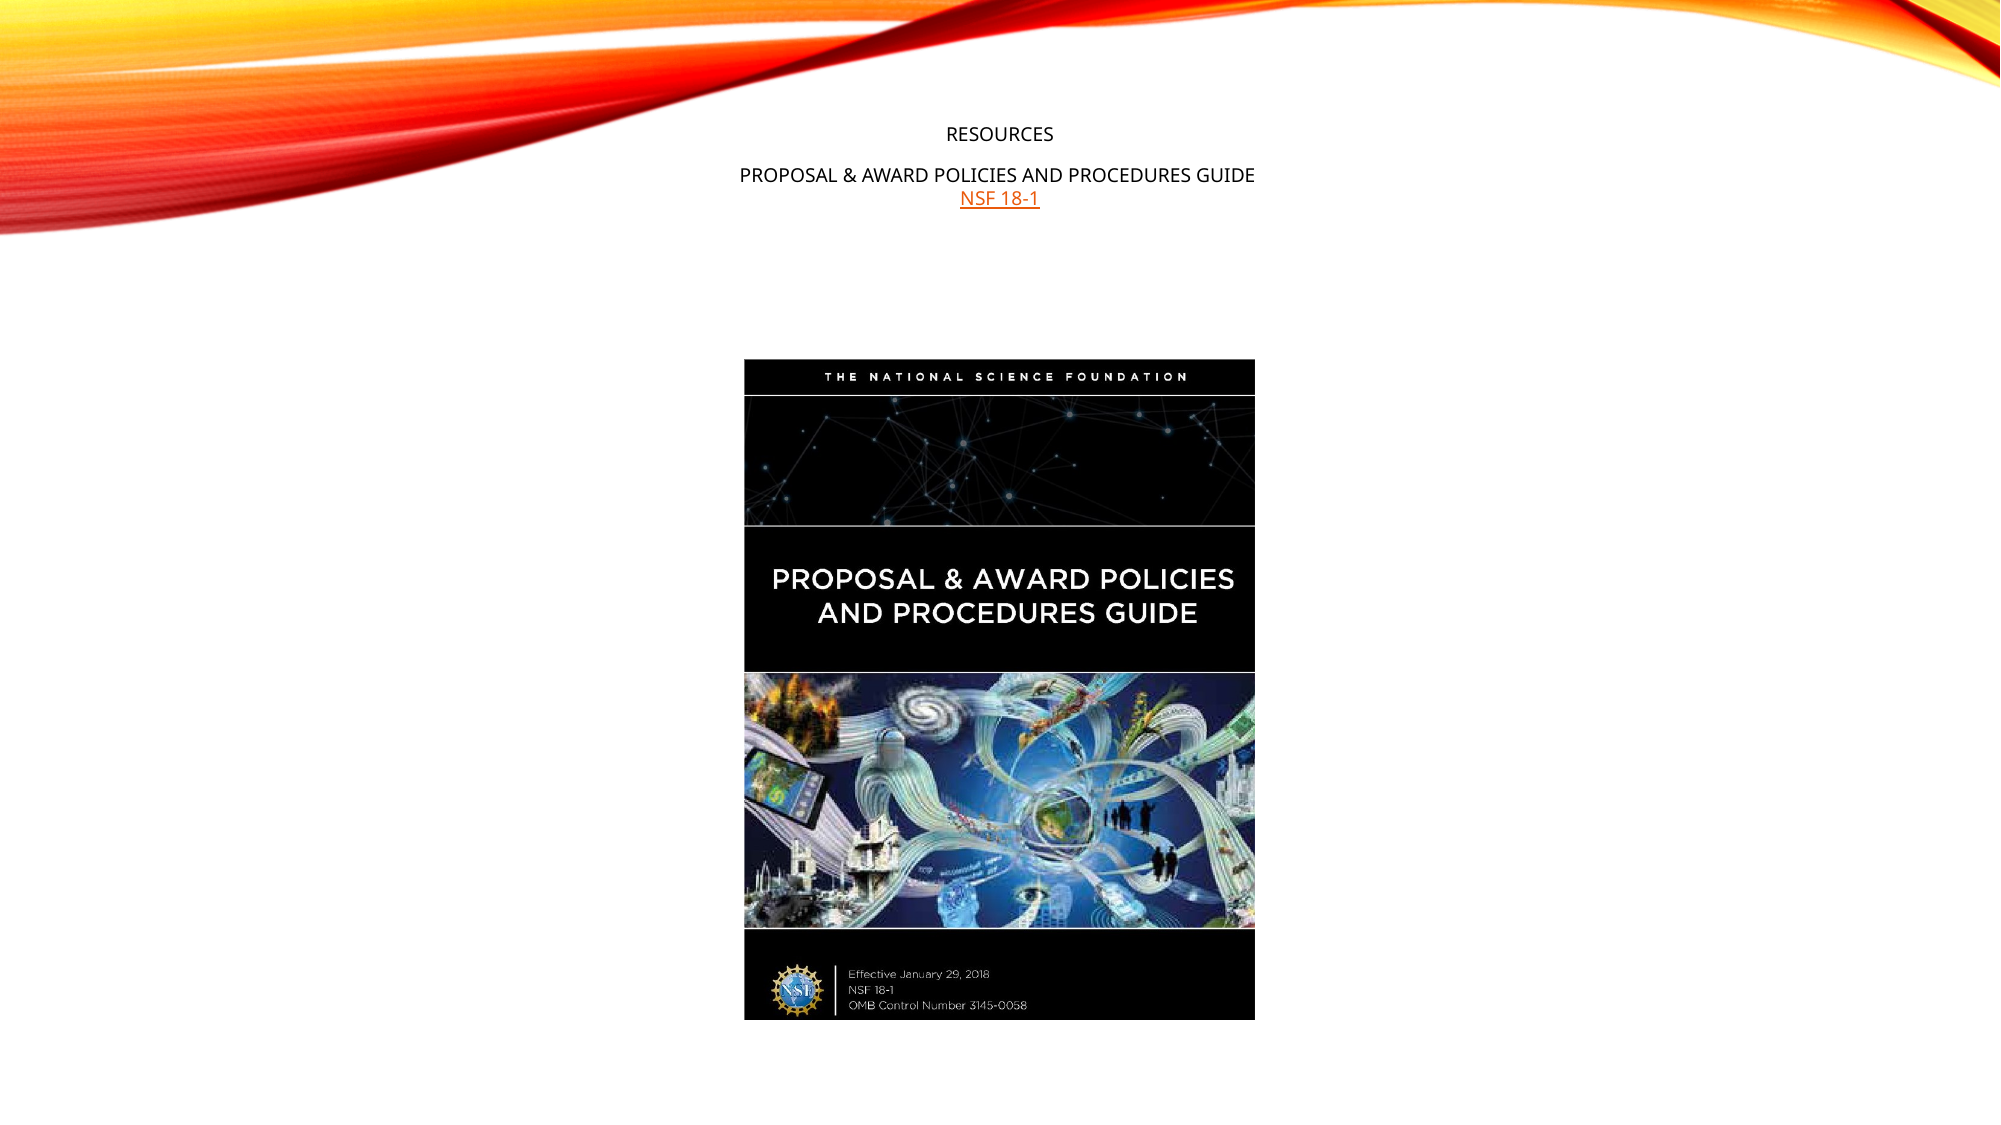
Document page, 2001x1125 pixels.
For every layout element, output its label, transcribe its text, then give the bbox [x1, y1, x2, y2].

picture [0, 0, 2000, 237]
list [744, 359, 1256, 1021]
title Resources Proposal & Award Policies and Procedures guide NSF 18-1 [293, 32, 1707, 245]
